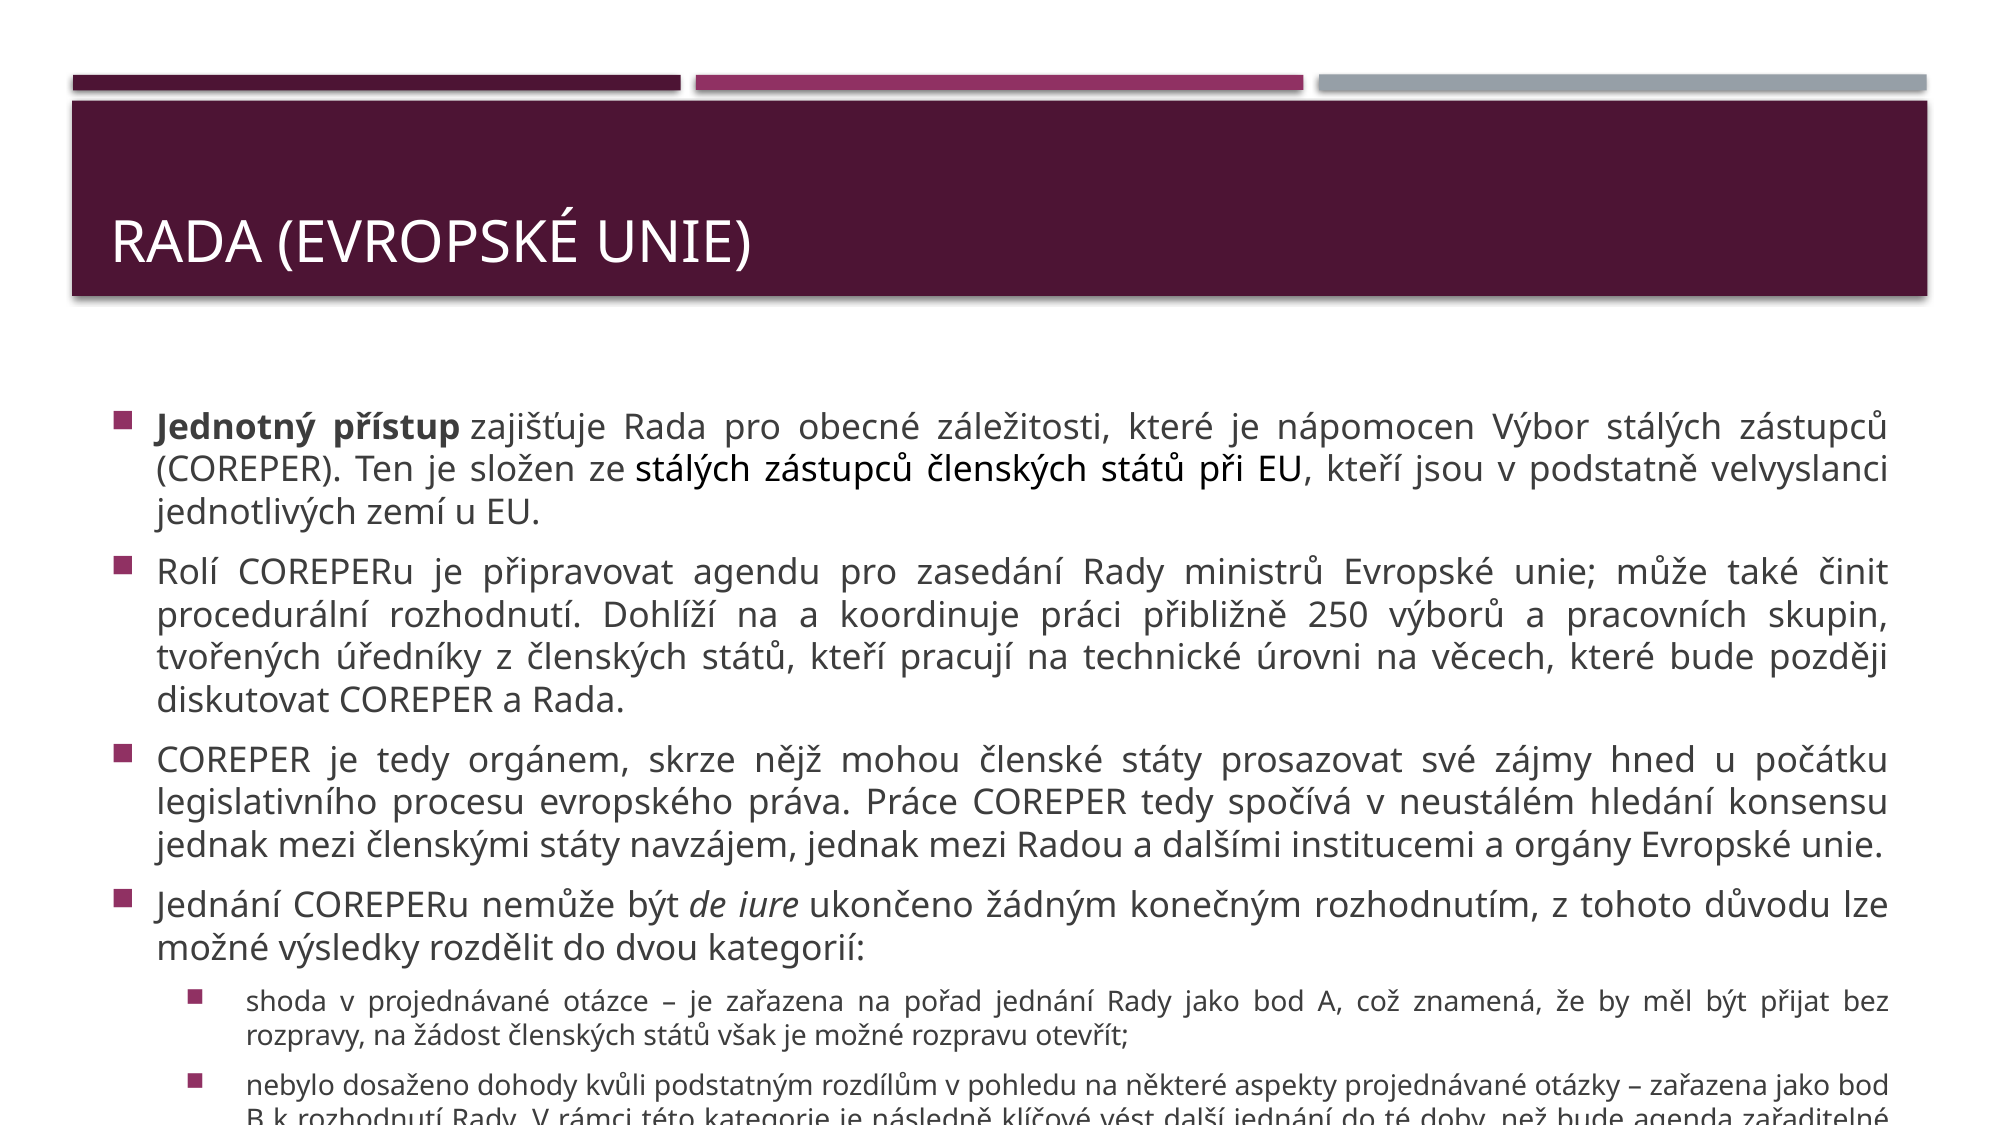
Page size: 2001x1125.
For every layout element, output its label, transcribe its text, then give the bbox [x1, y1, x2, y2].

list Jednotný přístup zajišťuje Rada pro obecné záležitosti, které je nápomocen Výbor stálých zástupců (COREPER). Ten je složen ze stálých zástupců členských států při EU, kteří jsou v podstatně velvyslanci jednotlivých zemí u EU. Rolí COREPERu je připravovat agendu pro zasedání Rady ministrů Evropské unie; může také činit procedurální rozhodnutí. Dohlíží na a koordinuje práci přibližně 250 výborů a pracovních skupin, tvořených úředníky z členských států, kteří pracují na technické úrovni na věcech, které bude později diskutovat COREPER a Rada. COREPER je tedy orgánem, skrze nějž mohou členské státy prosazovat své zájmy hned u počátku legislativního procesu evropského práva. Práce COREPER tedy spočívá v neustálém hledání konsensu jednak mezi členskými státy navzájem, jednak mezi Radou a dalšími institucemi a orgány Evropské unie. Jednání COREPERu nemůže být de iure ukončeno žádným konečným rozhodnutím, z tohoto důvodu lze možné výsledky rozdělit do dvou kategorií: shoda v projednávané otázce – je zařazena na pořad jednání Rady jako bod A, což znamená, že by měl být přijat bez rozpravy, na žádost členských států však je možné rozpravu otevřít; nebylo dosaženo dohody kvůli podstatným rozdílům v pohledu na některé aspekty projednávané otázky – zařazena jako bod B k rozhodnutí Rady. V rámci této kategorie je následně klíčové vést další jednání do té doby, než bude agenda zařaditelné do kategorie A. [95, 396, 1905, 1125]
title Rada (evropské unie) [95, 115, 1905, 282]
